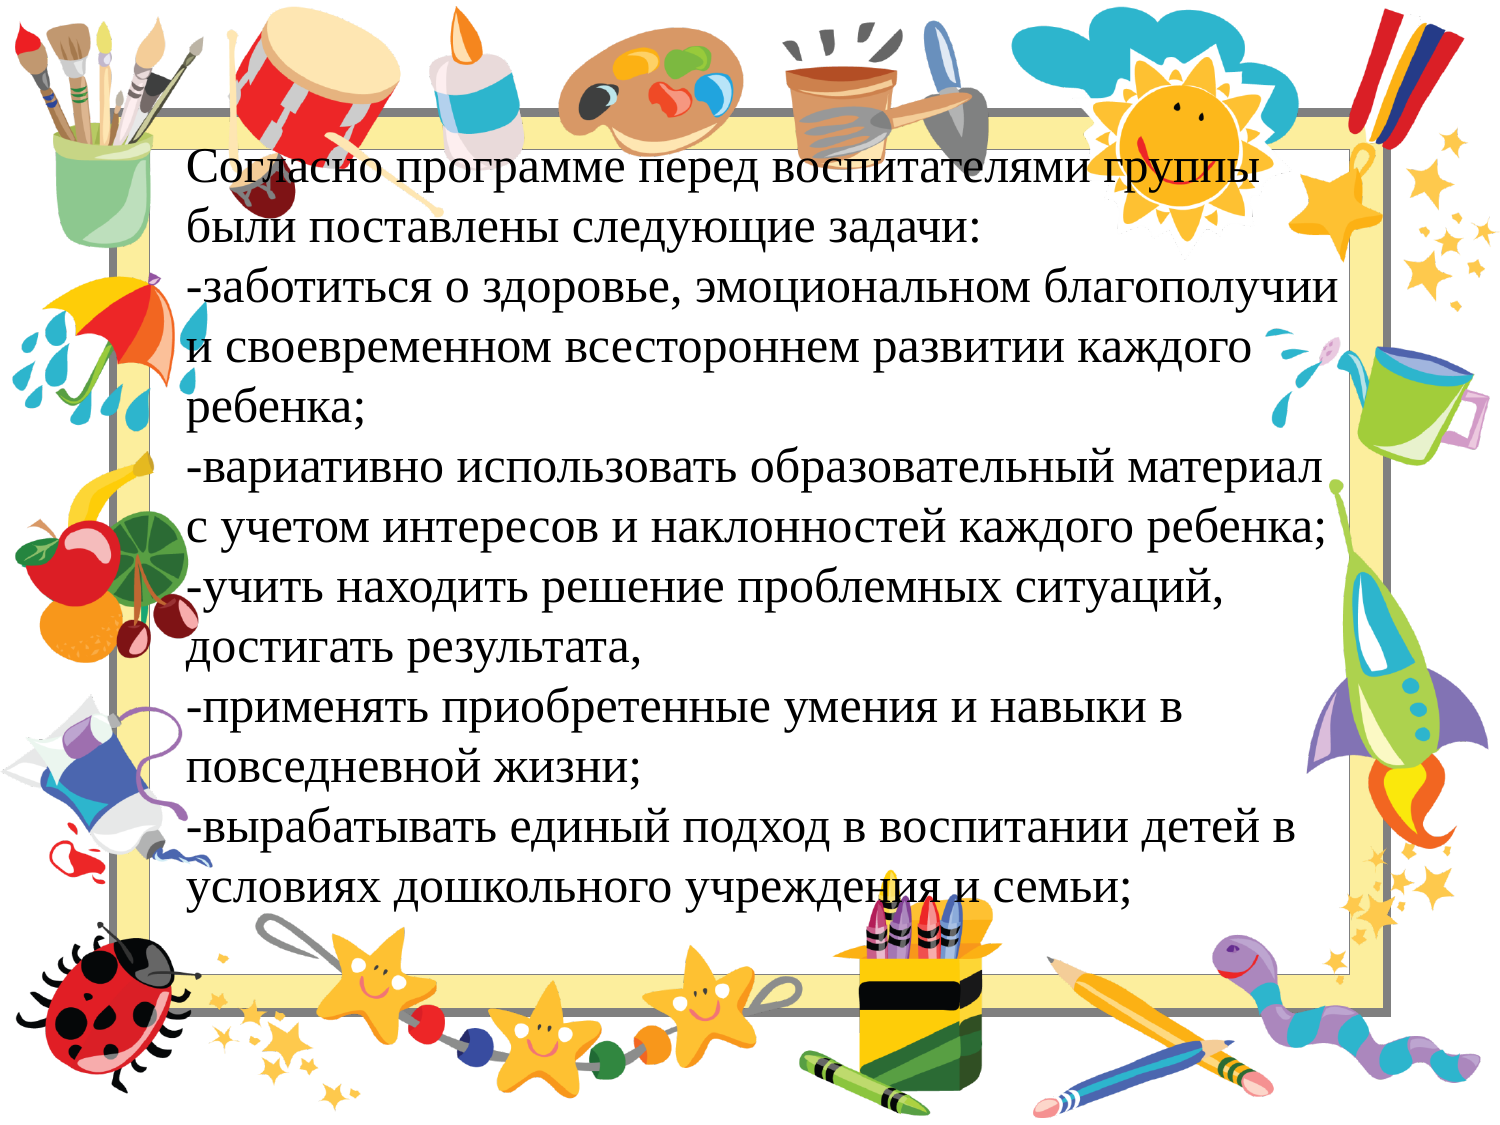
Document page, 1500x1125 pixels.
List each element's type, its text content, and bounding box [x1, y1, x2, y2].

text_box Согласно программе перед воспитателями группы были поставлены следующие задачи: -заботиться о здоровье, эмоциональном благополучии и своевременном всестороннем развитии каждого ребенка; -вариативно использовать образовательный материал с учетом интересов и наклонностей каждого ребенка; -учить находить решение проблемных ситуаций, достигать результата, -применять приобретенные умения и навыки в повседневной жизни; -вырабатывать единый подход в воспитании детей в условиях дошкольного учреждения и семьи; [171, 125, 1365, 1041]
picture [0, 6, 1500, 1118]
